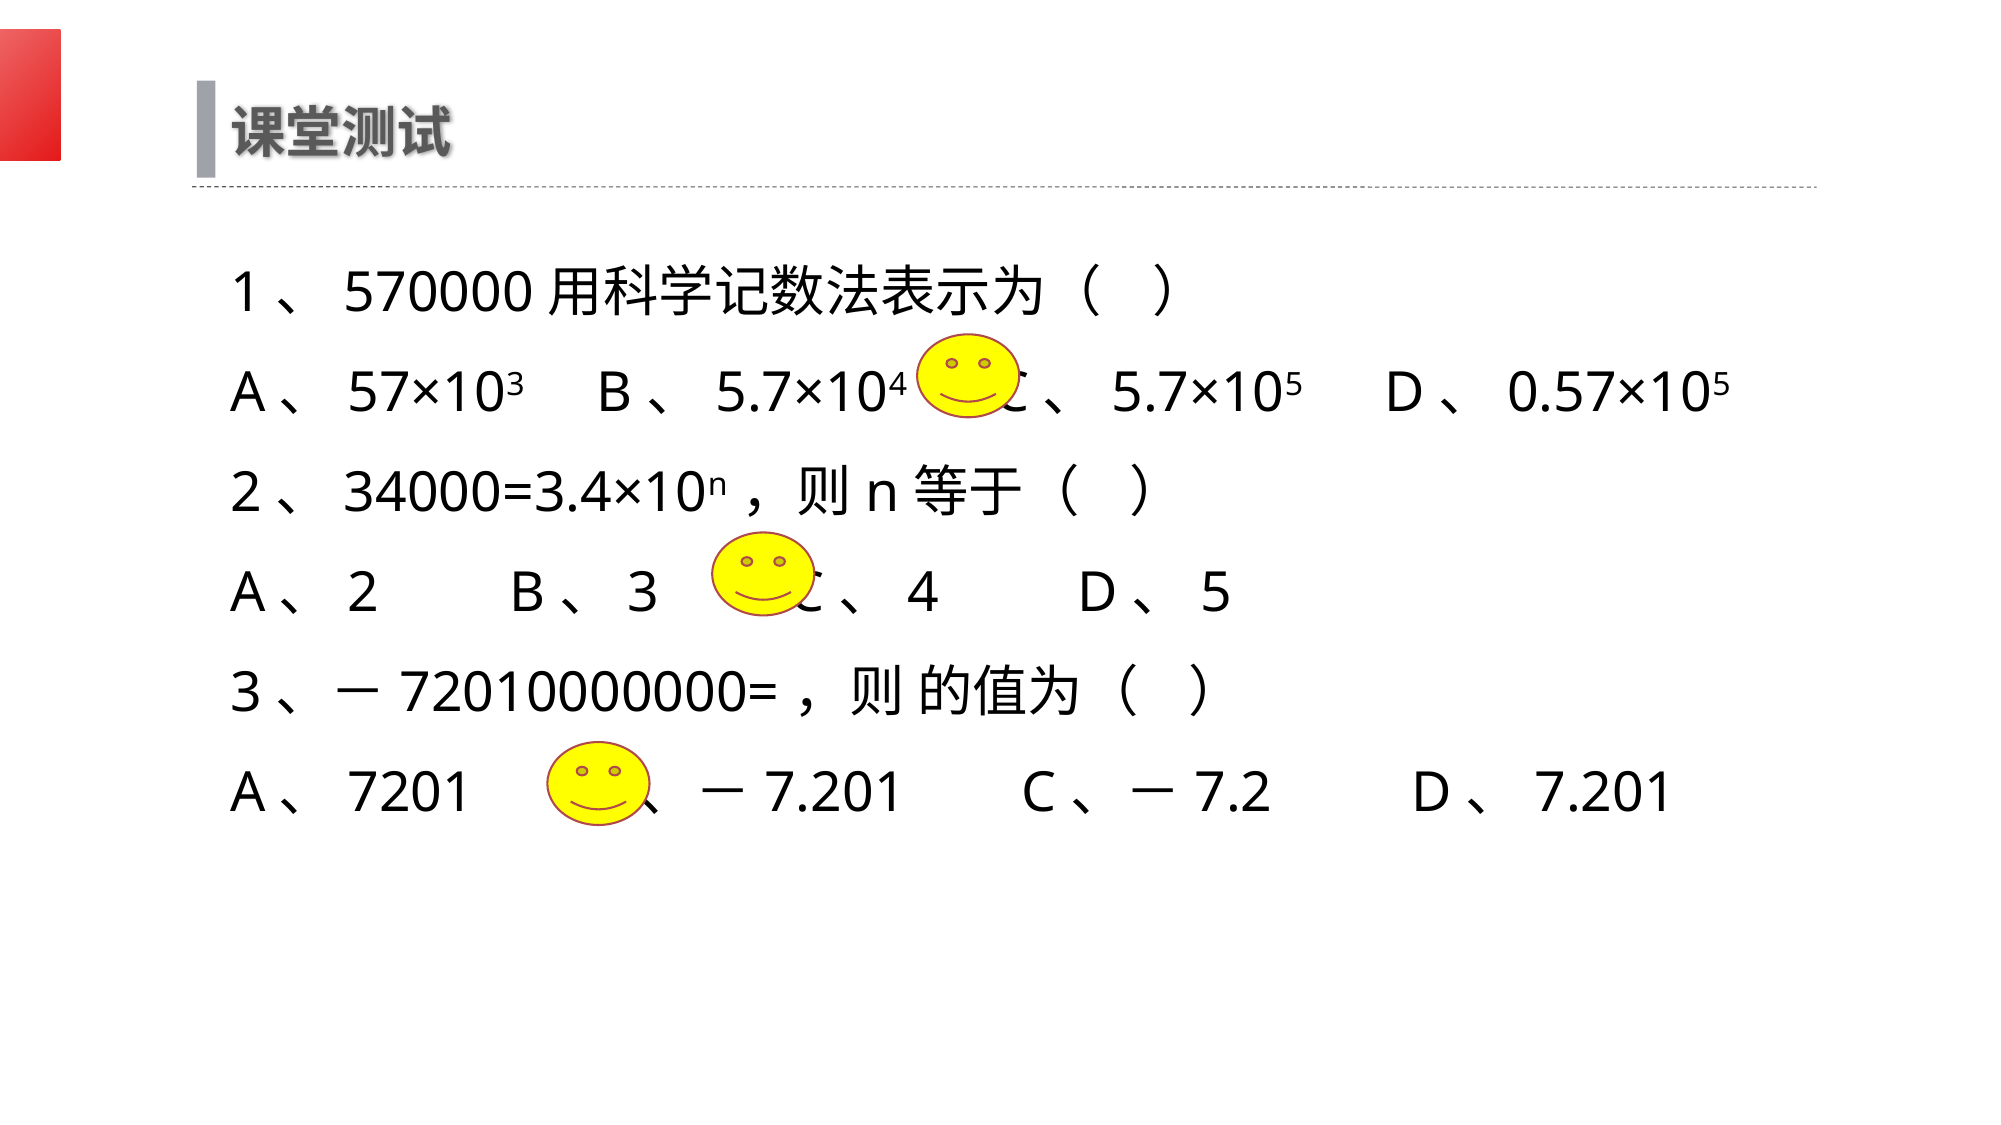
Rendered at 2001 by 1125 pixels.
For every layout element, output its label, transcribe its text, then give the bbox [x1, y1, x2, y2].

text_box [711, 531, 816, 617]
text_box 课堂测试 [215, 90, 925, 172]
text_box [916, 333, 1021, 419]
text_box [546, 740, 651, 827]
text_box [196, 80, 216, 179]
